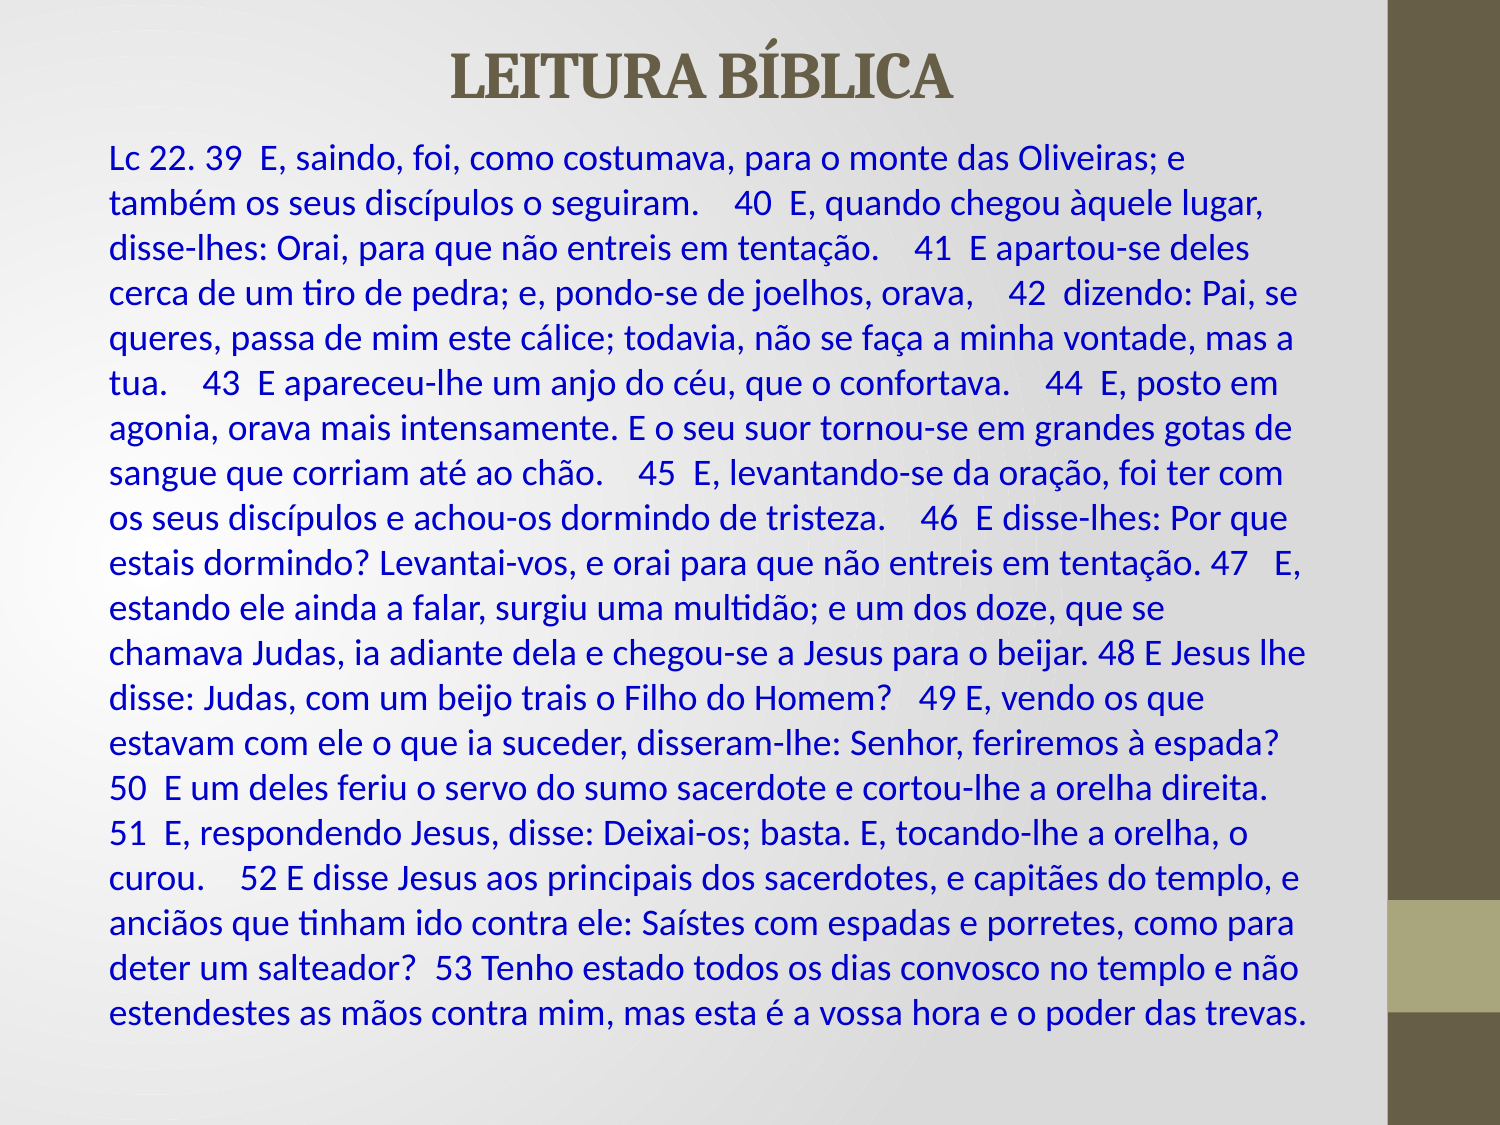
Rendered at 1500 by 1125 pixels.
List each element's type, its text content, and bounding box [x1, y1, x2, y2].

title LEITURA BÍBLICA [76, 19, 1327, 126]
list Lc 22. 39 E, saindo, foi, como costumava, para o monte das Oliveiras; e também os seus discípulos o seguiram. 40 E, quando chegou àquele lugar, disse-lhes: Orai, para que não entreis em tentação. 41 E apartou-se deles cerca de um tiro de pedra; e, pondo-se de joelhos, orava, 42 dizendo: Pai, se queres, passa de mim este cálice; todavia, não se faça a minha vontade, mas a tua. 43 E apareceu-lhe um anjo do céu, que o confortava. 44 E, posto em agonia, orava mais intensamente. E o seu suor tornou-se em grandes gotas de sangue que corriam até ao chão. 45 E, levantando-se da oração, foi ter com os seus discípulos e achou-os dormindo de tristeza. 46 E disse-lhes: Por que estais dormindo? Levantai-vos, e orai para que não entreis em tentação. 47 E, estando ele ainda a falar, surgiu uma multidão; e um dos doze, que se chamava Judas, ia adiante dela e chegou-se a Jesus para o beijar. 48 E Jesus lhe disse: Judas, com um beijo trais o Filho do Homem? 49 E, vendo os que estavam com ele o que ia suceder, disseram-lhe: Senhor, feriremos à espada? 50 E um deles feriu o servo do sumo sacerdote e cortou-lhe a orelha direita. 51 E, respondendo Jesus, disse: Deixai-os; basta. E, tocando-lhe a orelha, o curou. 52 E disse Jesus aos principais dos sacerdotes, e capitães do templo, e anciãos que tinham ido contra ele: Saístes com espadas e porretes, como para deter um salteador? 53 Tenho estado todos os dias convosco no templo e não estendestes as mãos contra mim, mas esta é a vossa hora e o poder das trevas. [75, 125, 1325, 1050]
